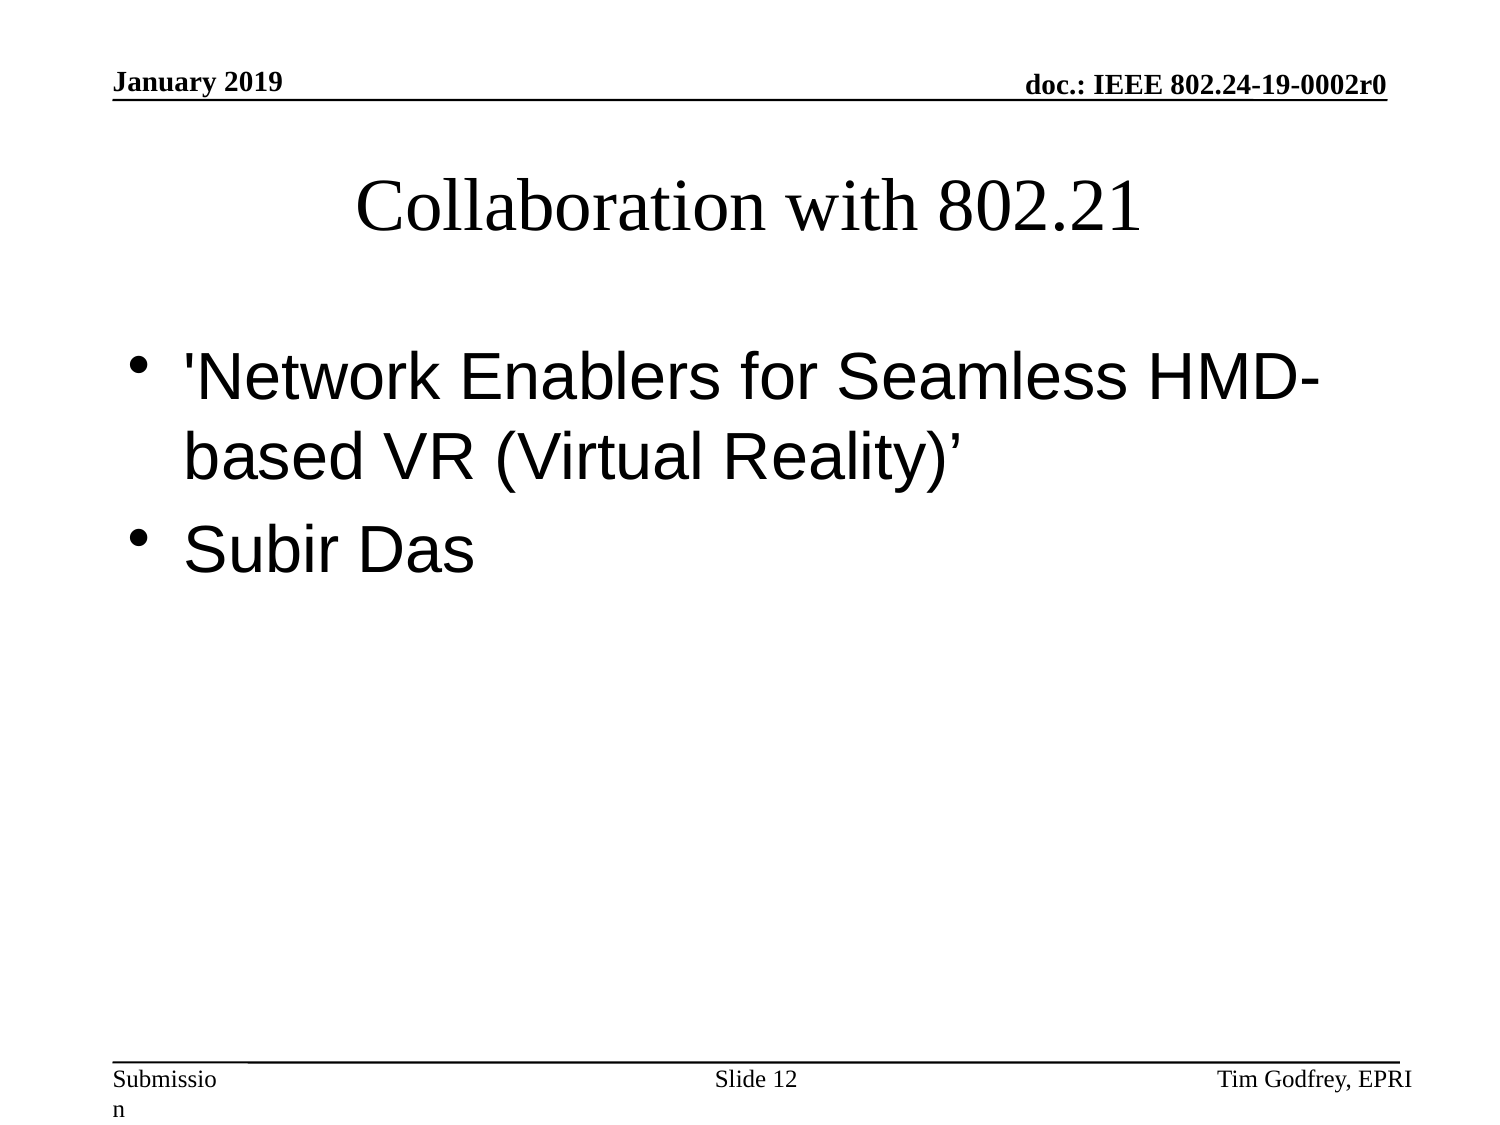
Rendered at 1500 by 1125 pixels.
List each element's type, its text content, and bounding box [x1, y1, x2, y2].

slide_number Slide 12 [712, 1062, 800, 1093]
list 'Network Enablers for Seamless HMD-based VR (Virtual Reality)’ Subir Das [112, 324, 1388, 1000]
footer Tim Godfrey, EPRI [900, 1062, 1413, 1093]
title Collaboration with 802.21 [112, 112, 1388, 288]
